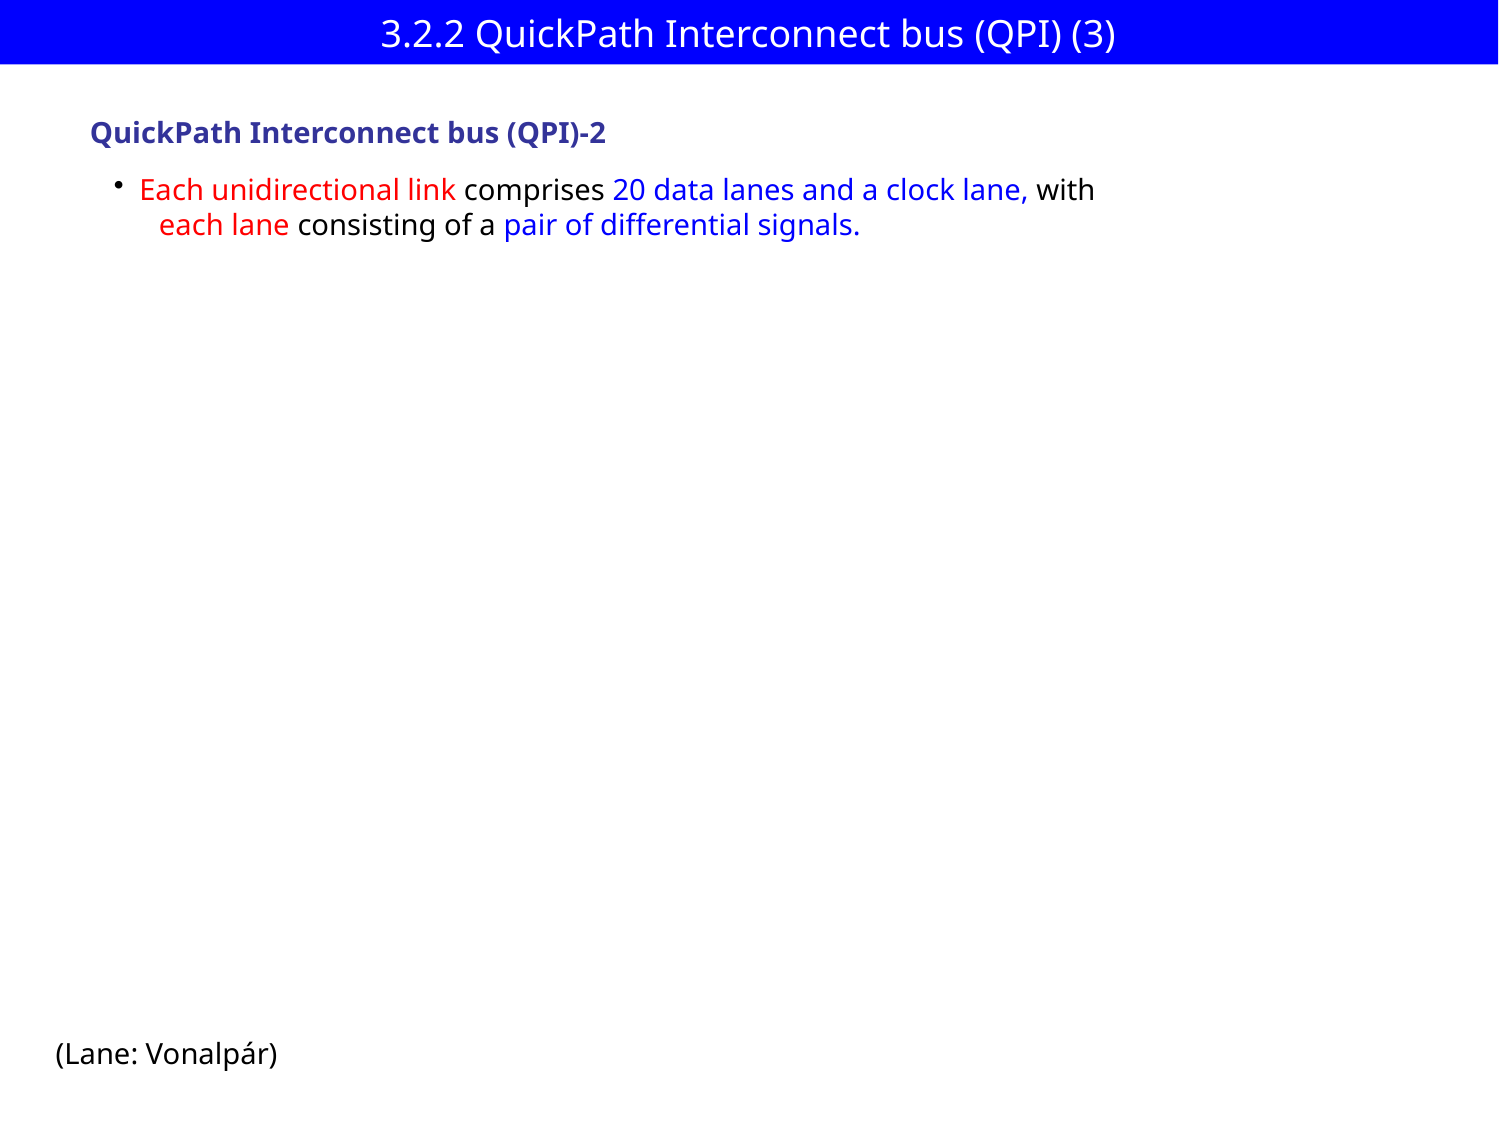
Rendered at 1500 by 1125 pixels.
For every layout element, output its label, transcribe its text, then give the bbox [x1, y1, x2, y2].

text_box 3.2.2 QuickPath Interconnect bus (QPI) (3) [0, 0, 1499, 65]
text_box Each unidirectional link comprises 20 data lanes and a clock lane, with each lane consisting of a pair of differential signals. [99, 163, 1111, 249]
text_box (Lane: Vonalpár) [40, 1027, 293, 1078]
text_box QuickPath Interconnect bus (QPI)-2 [74, 107, 622, 157]
